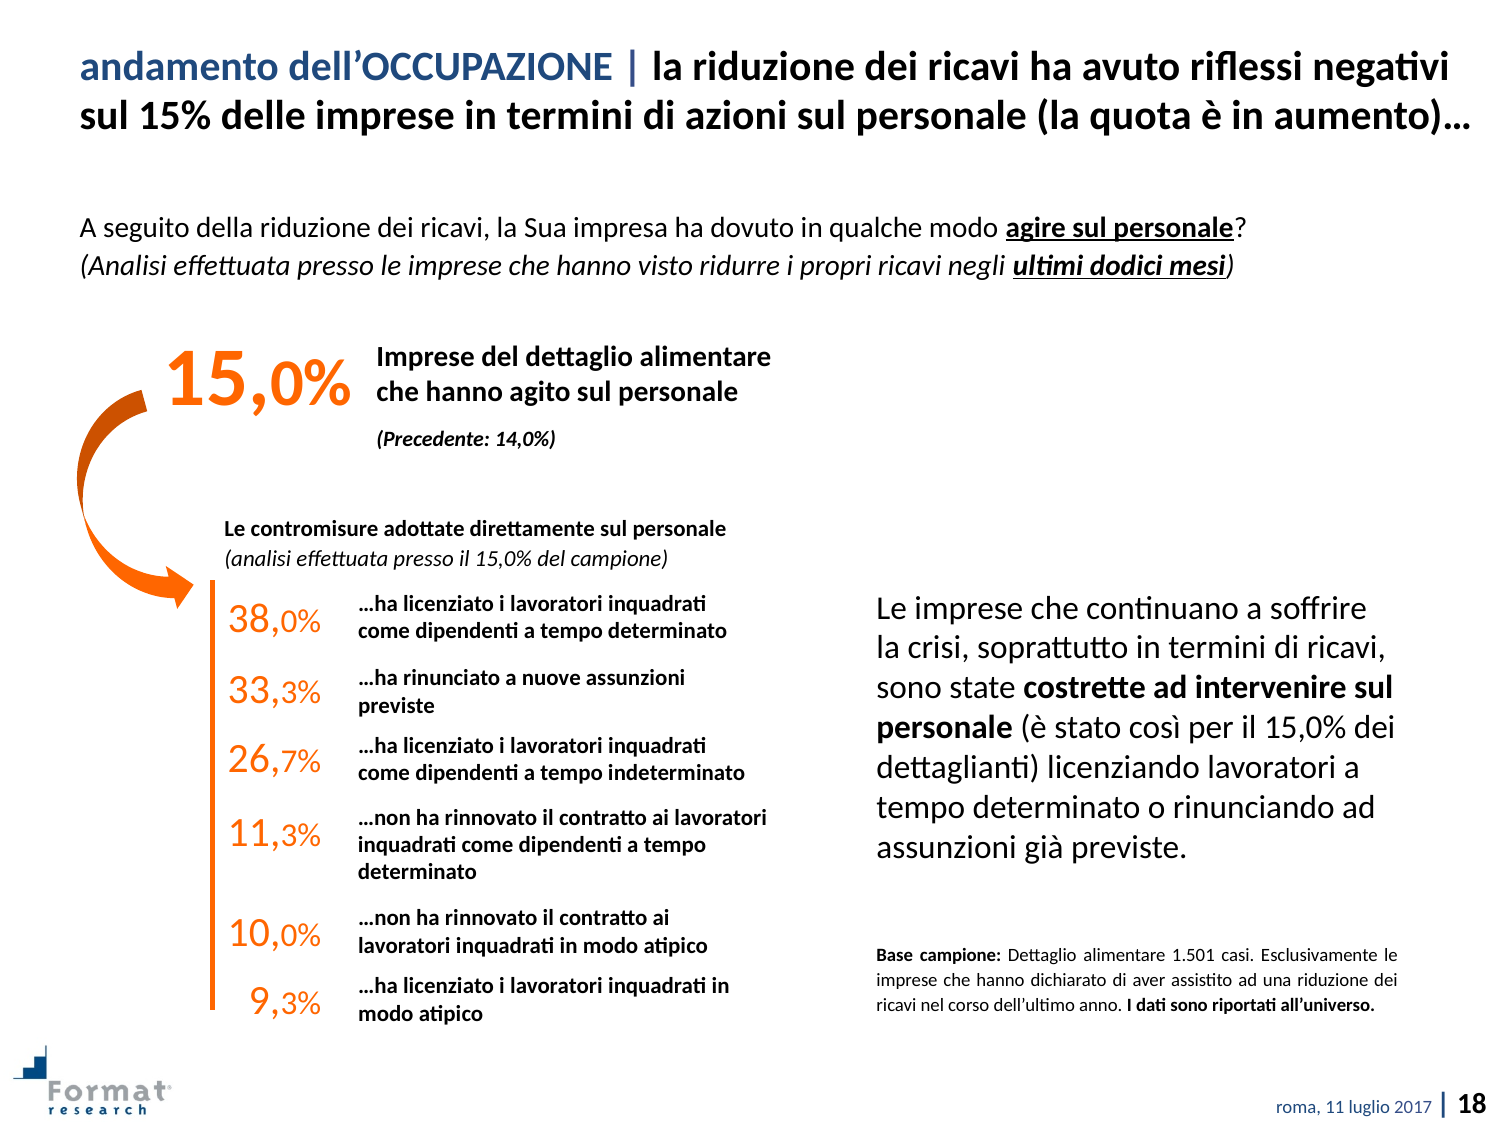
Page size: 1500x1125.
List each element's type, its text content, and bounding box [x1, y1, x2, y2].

text_box andamento dell’OCCUPAZIONE | la riduzione dei ricavi ha avuto riflessi negativi sul 15% delle imprese in termini di azioni sul personale (la quota è in aumento)… [64, 31, 1500, 157]
text_box …non ha rinnovato il contratto ai lavoratori inquadrati in modo atipico [343, 895, 754, 963]
text_box 9,3% [233, 965, 336, 1031]
text_box …non ha rinnovato il contratto ai lavoratori inquadrati come dipendenti a tempo determinato [343, 794, 799, 892]
text_box …ha rinunciato a nuove assunzioni previste [343, 655, 754, 722]
text_box 38,0% [214, 583, 336, 649]
text_box …ha licenziato i lavoratori inquadrati in modo atipico [343, 963, 754, 1033]
text_box Le imprese che continuano a soffrire la crisi, soprattutto in termini di ricavi, sono state costrette ad intervenire sul personale (è stato così per il 15,0% dei dettaglianti) licenziando lavoratori a tempo determinato o rinunciando ad assunzioni già previste. [861, 578, 1413, 873]
picture [3, 1037, 181, 1122]
text_box 11,3% [216, 797, 336, 863]
text_box 26,7% [216, 723, 336, 789]
text_box 33,3% [216, 654, 336, 720]
text_box Imprese del dettaglio alimentare che hanno agito sul personale [368, 329, 821, 415]
text_box 10,0% [216, 897, 336, 963]
text_box [76, 389, 194, 609]
text_box Base campione: Dettaglio alimentare 1.501 casi. Esclusivamente le imprese che hanno dichiarato di aver assistito ad una riduzione dei ricavi nel corso dell’ultimo anno. I dati sono riportati all’universo. [861, 933, 1413, 1023]
text_box A seguito della riduzione dei ricavi, la Sua impresa ha dovuto in qualche modo agire sul personale? (Analisi effettuata presso le imprese che hanno visto ridurre i propri ricavi negli ultimi dodici mesi) [64, 197, 1306, 289]
text_box Le contromisure adottate direttamente sul personale (analisi effettuata presso il 15,0% del campione) [209, 503, 750, 579]
text_box 15,0% [149, 314, 368, 430]
text_box …ha licenziato i lavoratori inquadrati come dipendenti a tempo indeterminato [343, 722, 774, 793]
text_box …ha licenziato i lavoratori inquadrati come dipendenti a tempo determinato [343, 581, 754, 651]
text_box (Precedente: 14,0%) [361, 417, 646, 459]
